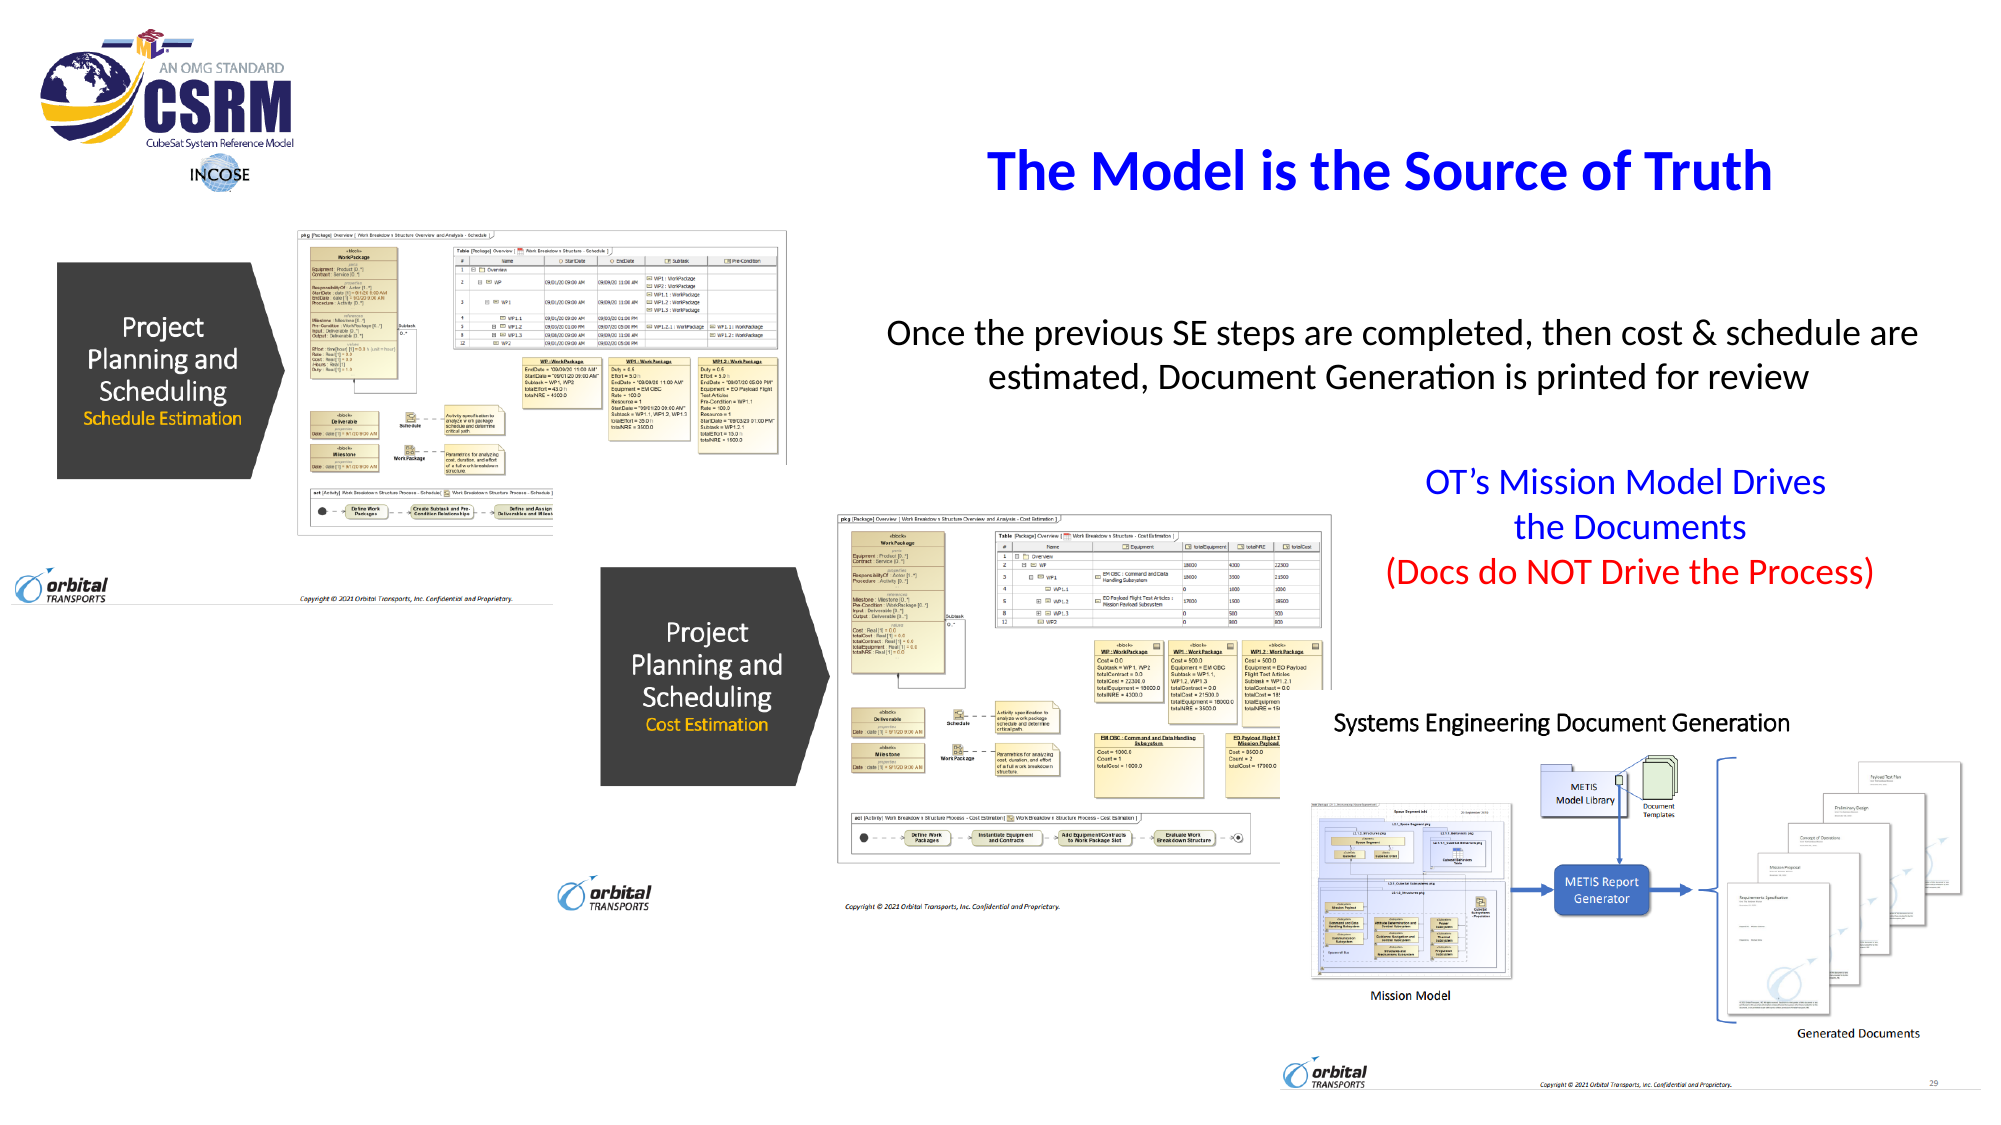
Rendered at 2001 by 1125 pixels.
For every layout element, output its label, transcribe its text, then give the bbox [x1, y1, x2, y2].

picture [11, 29, 1981, 1090]
text_box Once the previous SE steps are completed, then cost & schedule are estimated, Document Generation is printed for review [826, 300, 1981, 405]
text_box The Model is the Source of Truth [972, 125, 1790, 210]
text_box OT’s Mission Model Drives the Documents (Docs do NOT Drive the Process) [1370, 449, 1891, 600]
